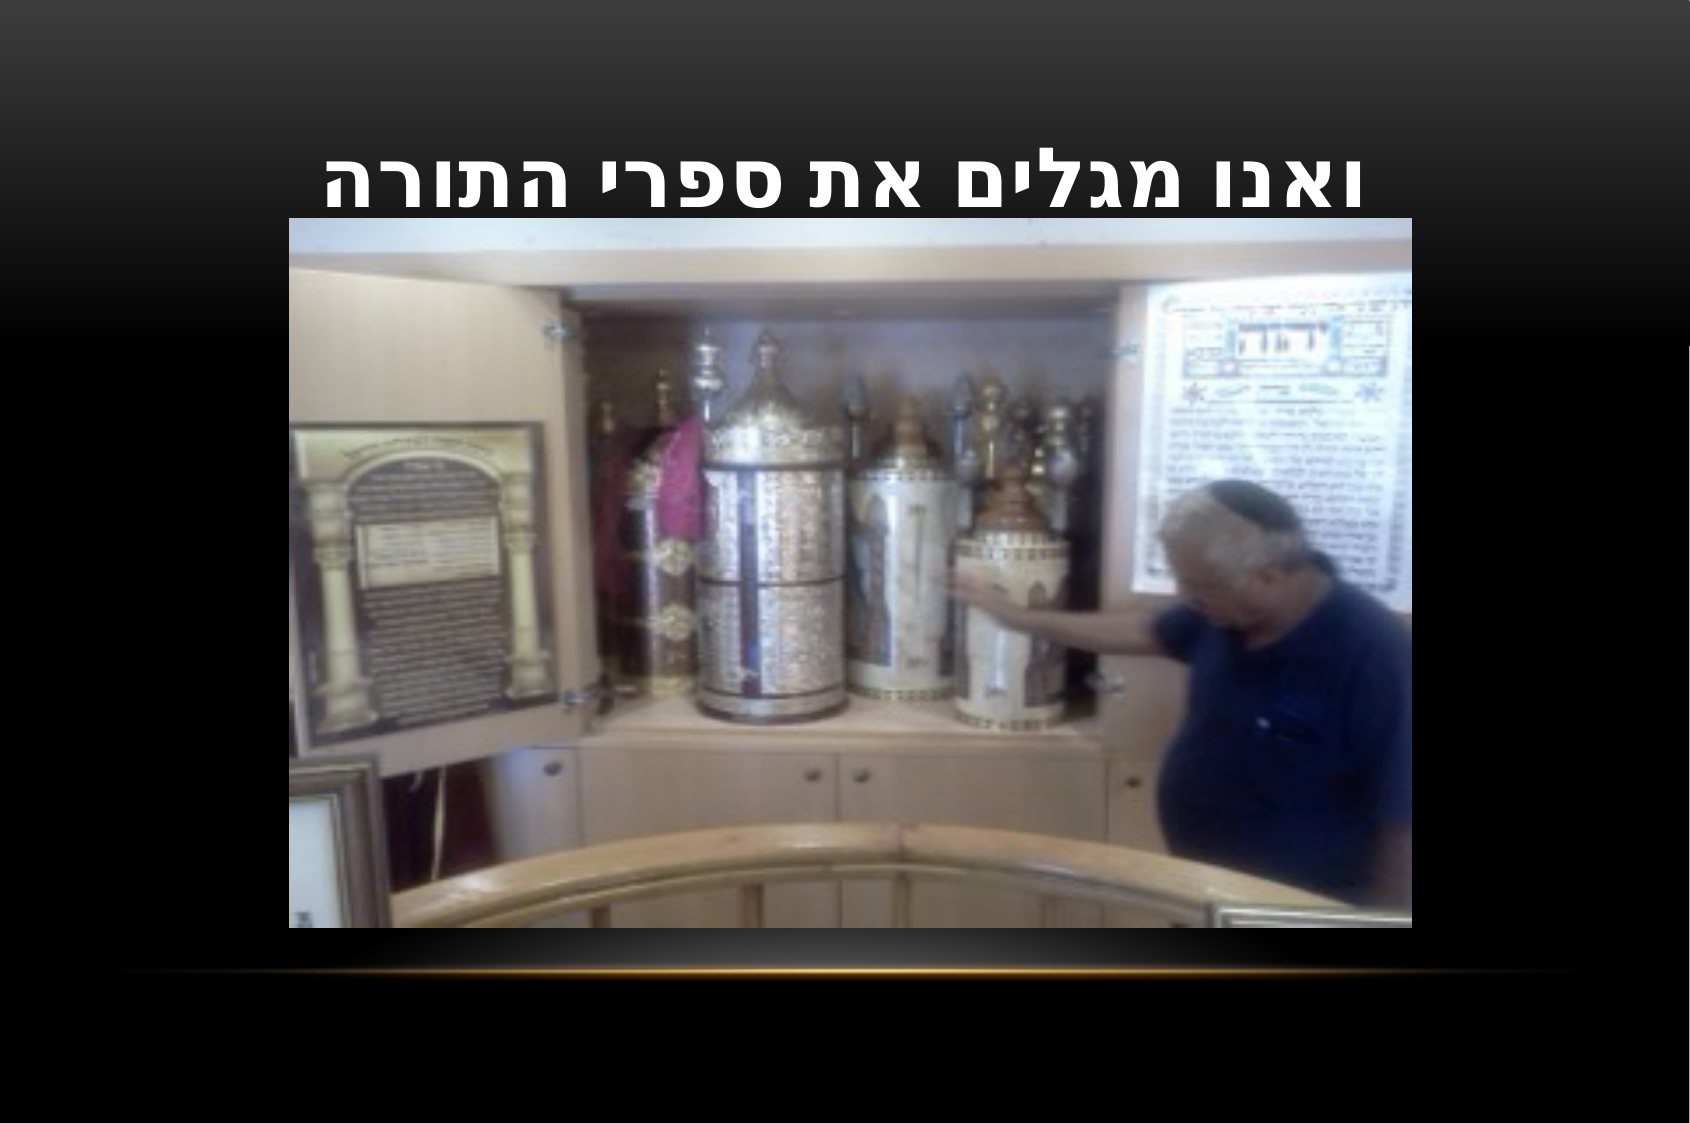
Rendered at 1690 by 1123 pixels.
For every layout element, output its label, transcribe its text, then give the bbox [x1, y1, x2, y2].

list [289, 218, 1412, 928]
title ואנו מגלים את ספרי התורה [112, 44, 1577, 232]
picture [0, 0, 1690, 1122]
